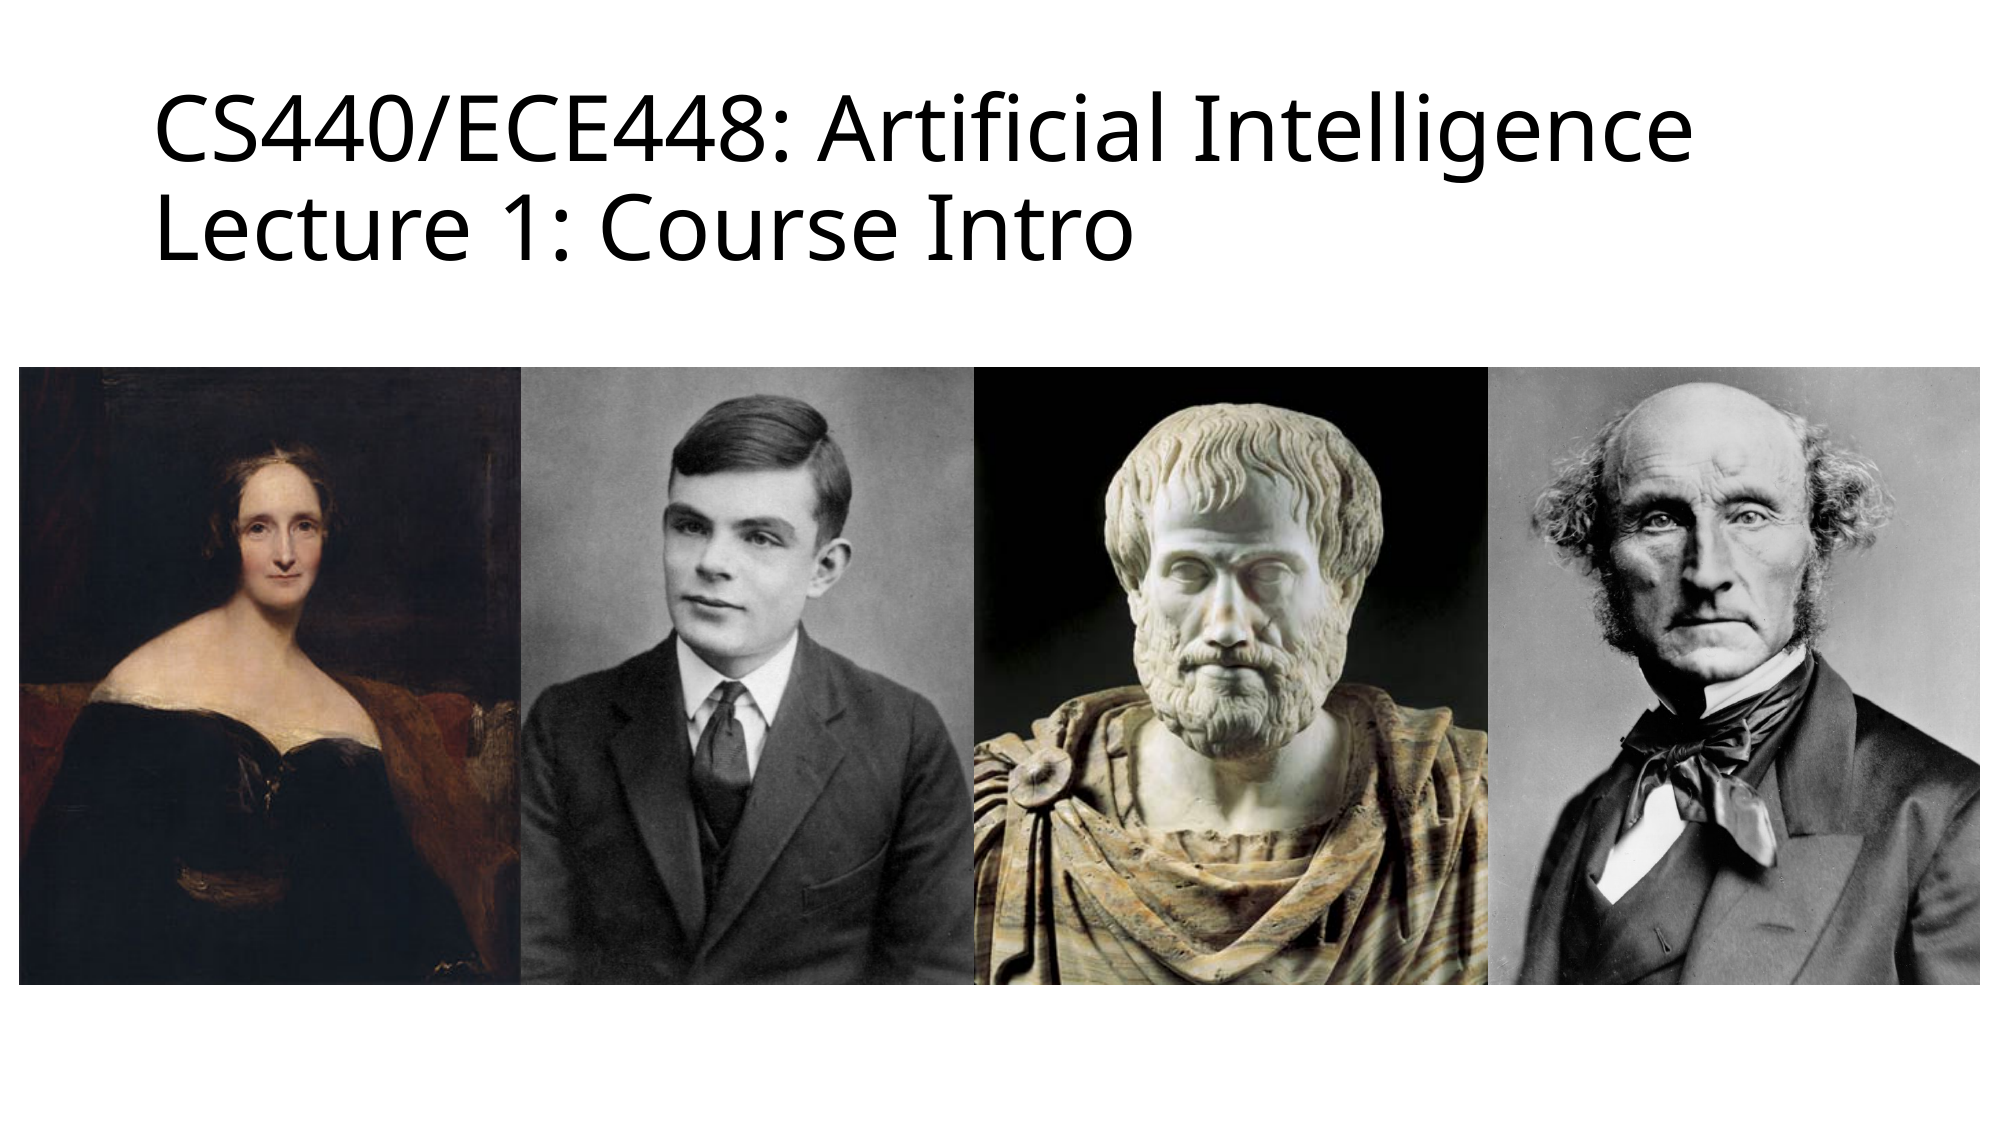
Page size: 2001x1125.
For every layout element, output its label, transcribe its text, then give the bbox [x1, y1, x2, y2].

title CS440/ECE448: Artificial Intelligence Lecture 1: Course Intro [137, 72, 1863, 290]
picture [19, 367, 1980, 985]
